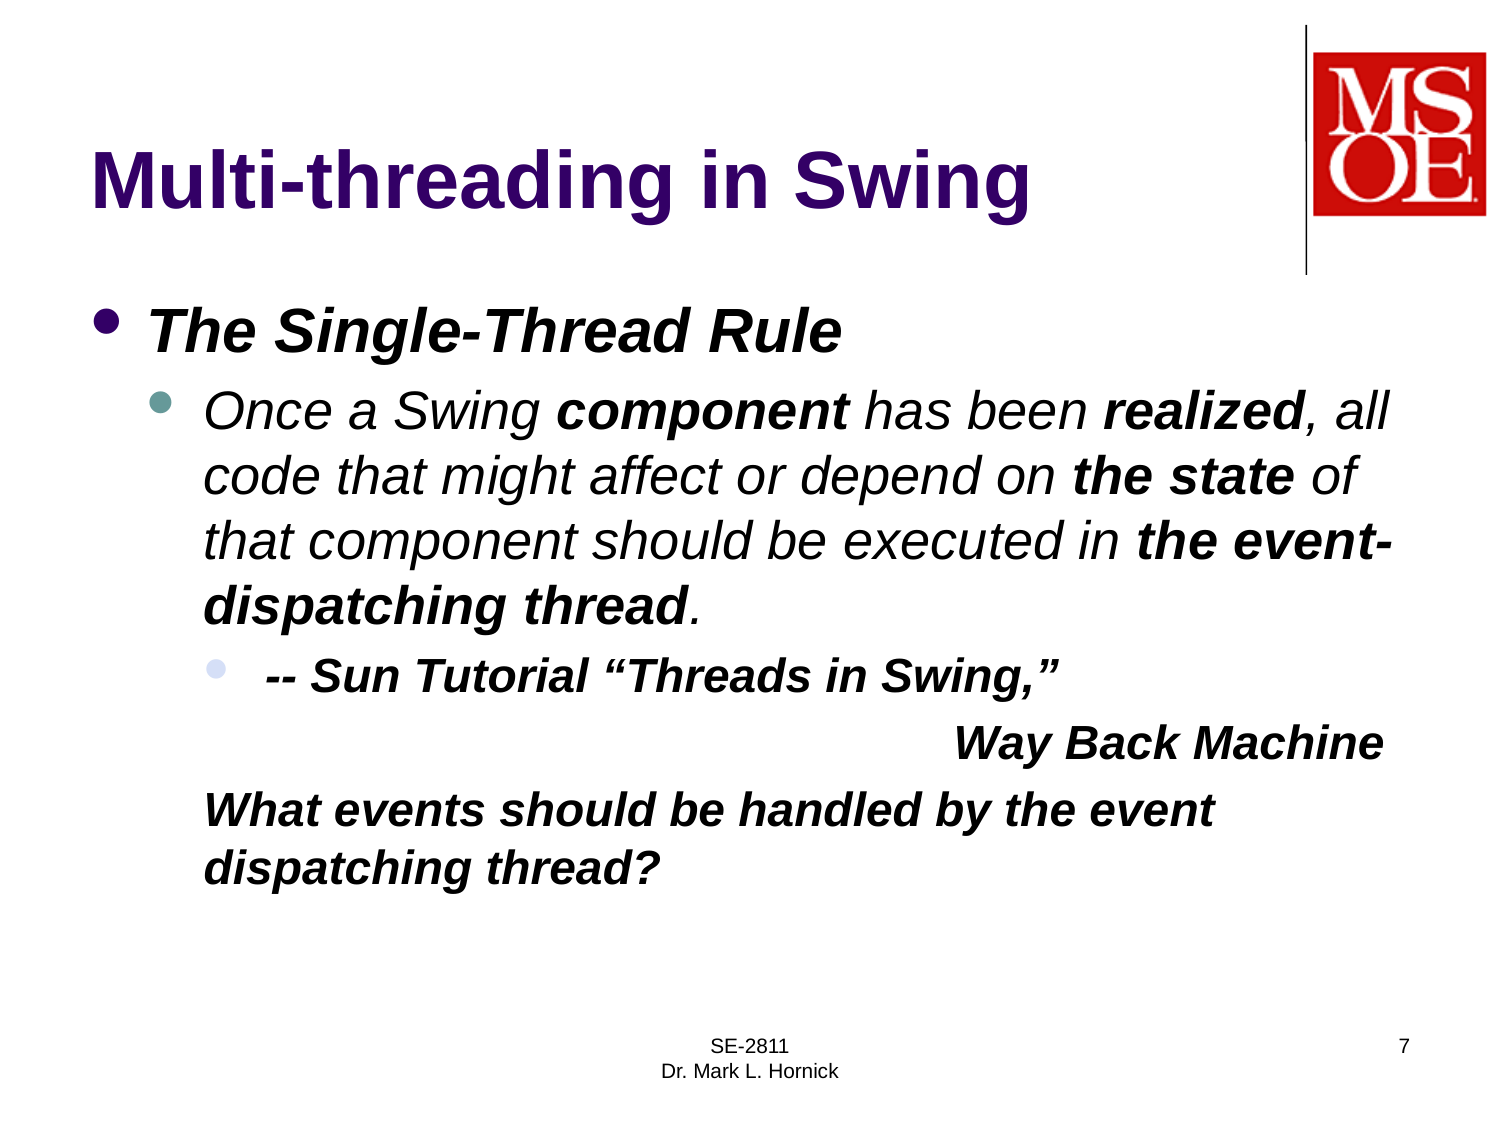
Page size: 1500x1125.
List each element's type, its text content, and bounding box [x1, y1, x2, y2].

picture [1313, 37, 1488, 232]
title Multi-threading in Swing [74, 19, 1313, 233]
footer SE-2811 Dr. Mark L. Hornick [512, 1024, 988, 1101]
list The Single-Thread Rule Once a Swing component has been realized, all code that might affect or depend on the state of that component should be executed in the event-dispatching thread. -- Sun Tutorial “Threads in Swing,” Way Back Machine What events should be handled by the event dispatching thread? [74, 281, 1426, 1006]
slide_number 7 [1074, 1024, 1426, 1101]
